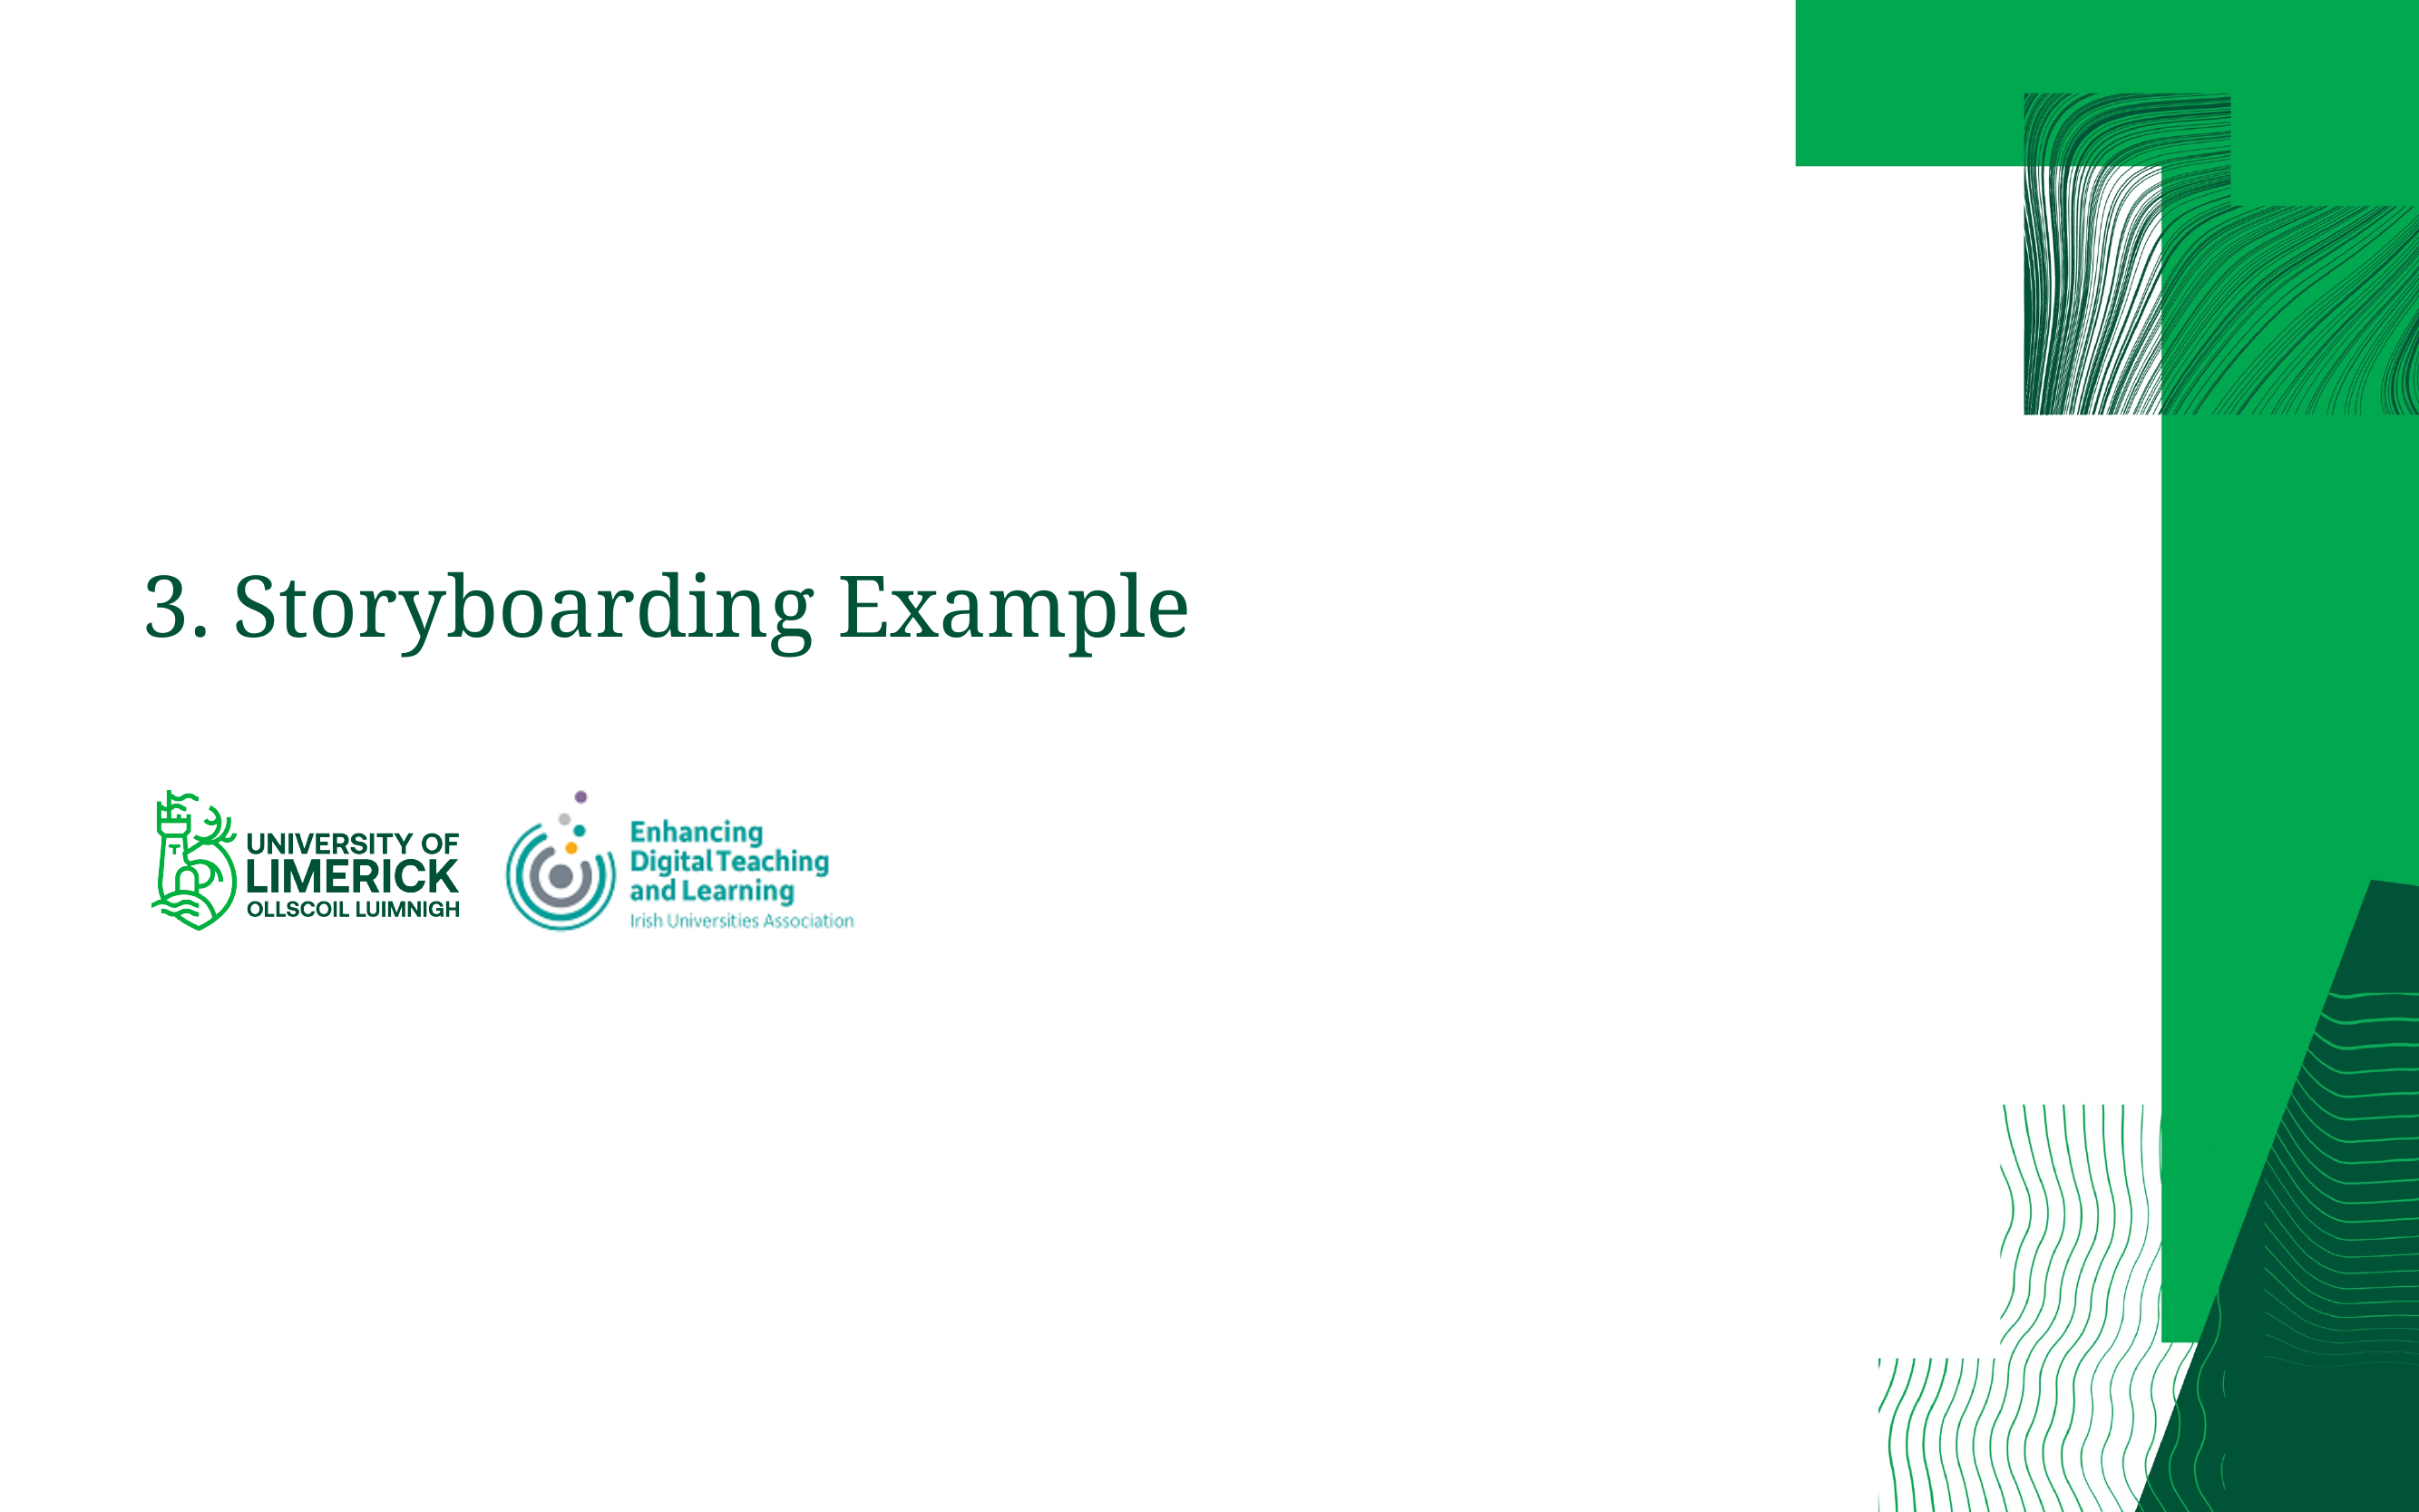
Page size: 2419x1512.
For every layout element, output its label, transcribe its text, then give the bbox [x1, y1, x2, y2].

title 3. Storyboarding Example [128, 557, 1736, 658]
picture [0, 0, 2419, 1512]
